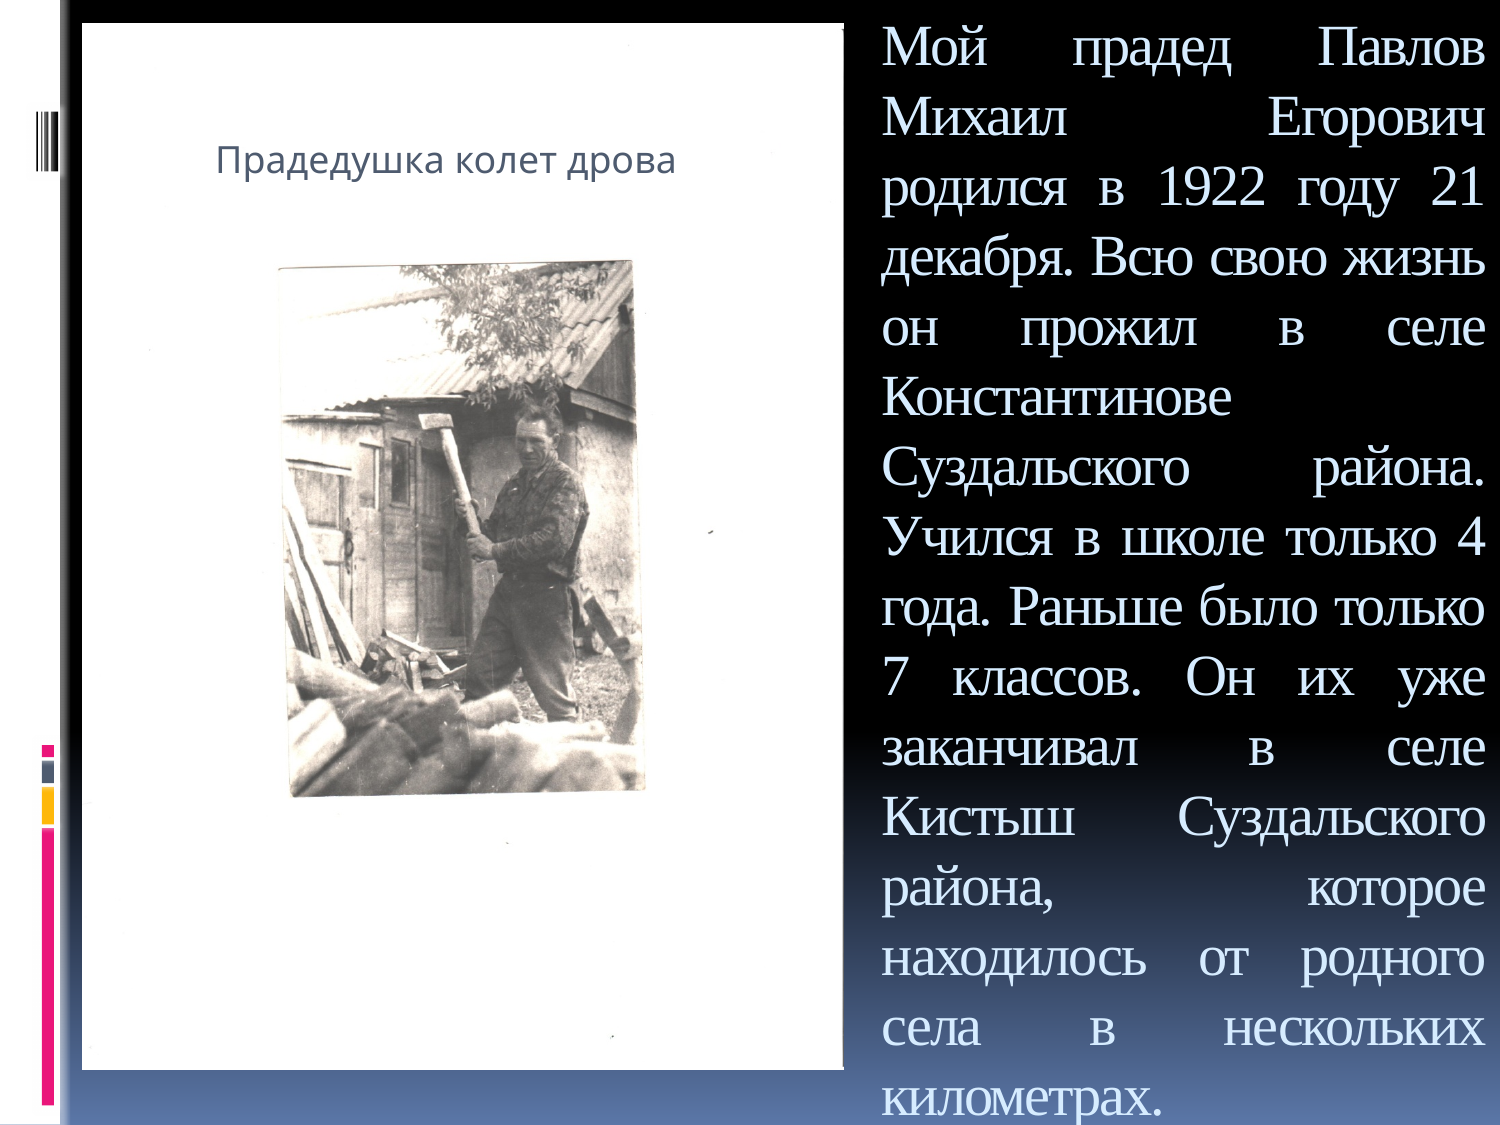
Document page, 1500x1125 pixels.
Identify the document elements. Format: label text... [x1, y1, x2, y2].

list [81, 22, 845, 1070]
title Мой прадед Павлов Михаил Егорович родился в 1922 году 21 декабря. Всю свою жизнь он прожил в селе Константинове Суздальского района. Учился в школе только 4 года. Раньше было только 7 классов. Он их уже заканчивал в селе Кистыш Суздальского района, которое находилось от родного села в нескольких километрах. [867, 0, 1500, 1125]
